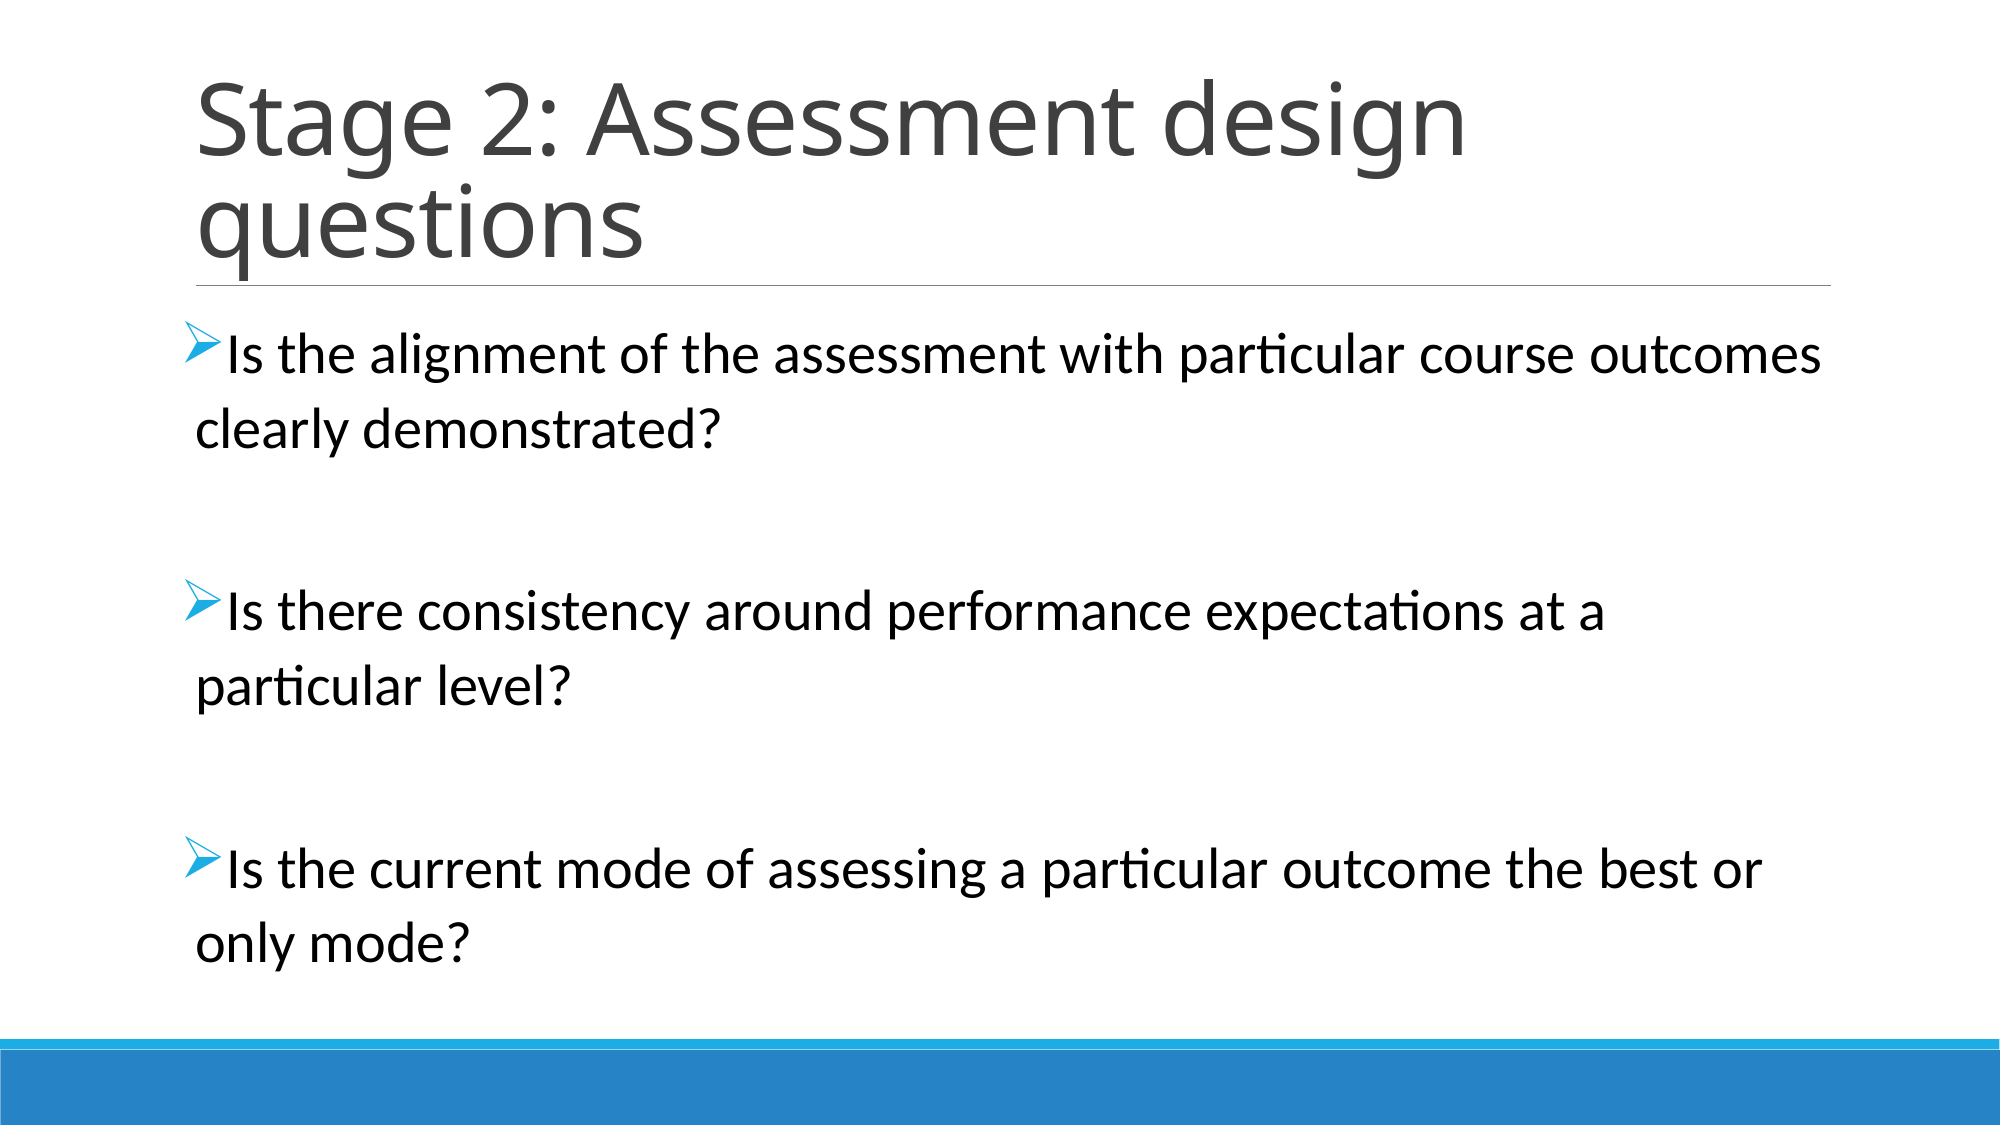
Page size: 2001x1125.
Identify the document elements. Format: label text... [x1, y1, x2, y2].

list Is the alignment of the assessment with particular course outcomes clearly demonstrated? Is there consistency around performance expectations at a particular level? Is the current mode of assessing a particular outcome the best or only mode? [180, 302, 1830, 1009]
title Stage 2: Assessment design questions [180, 47, 1830, 285]
